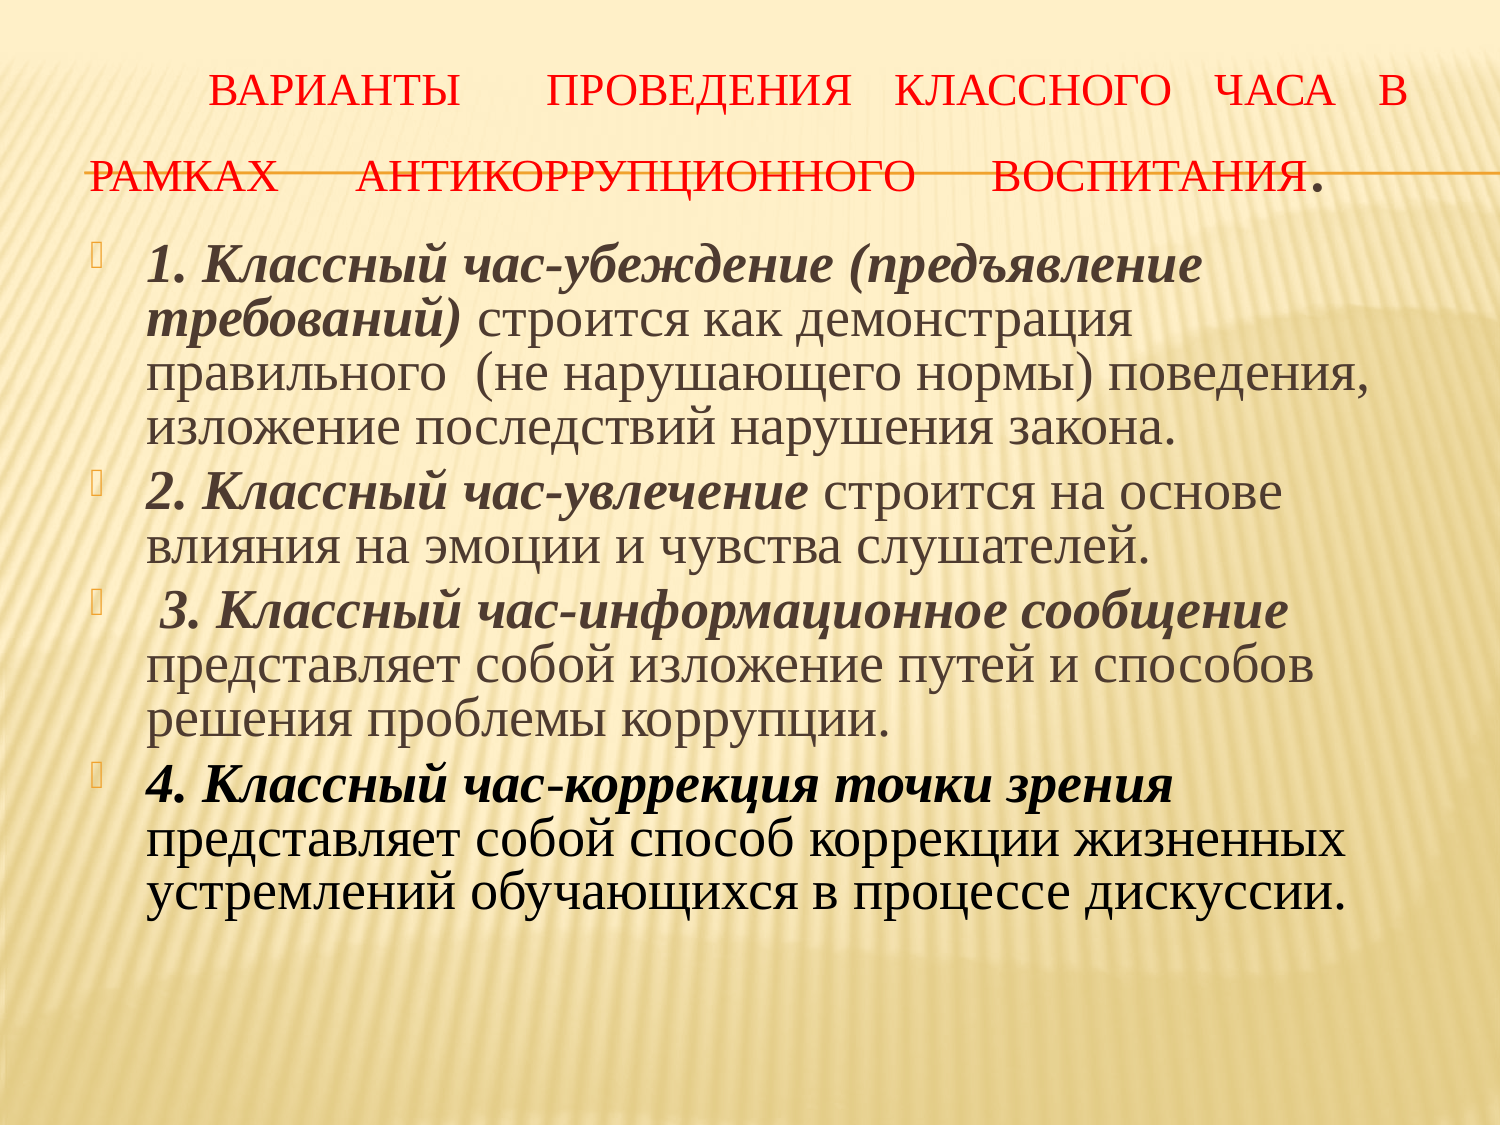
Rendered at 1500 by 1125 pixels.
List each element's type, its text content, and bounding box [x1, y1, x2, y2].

title варианты проведения классного часа в рамках антикоррупционного воспитания. [75, 30, 1425, 231]
list 1. Классный час-убеждение (предъявление требований) строится как демонстрация правильного (не нарушающего нормы) поведения, изложение последствий нарушения закона. 2. Классный час-увлечение строится на основе влияния на эмоции и чувства слушателей. 3. Классный час-информационное сообщение представляет собой изложение путей и способов решения проблемы коррупции. 4. Классный час-коррекция точки зрения представляет собой способ коррекции жизненных устремлений обучающихся в процессе дискуссии. [74, 231, 1426, 1006]
